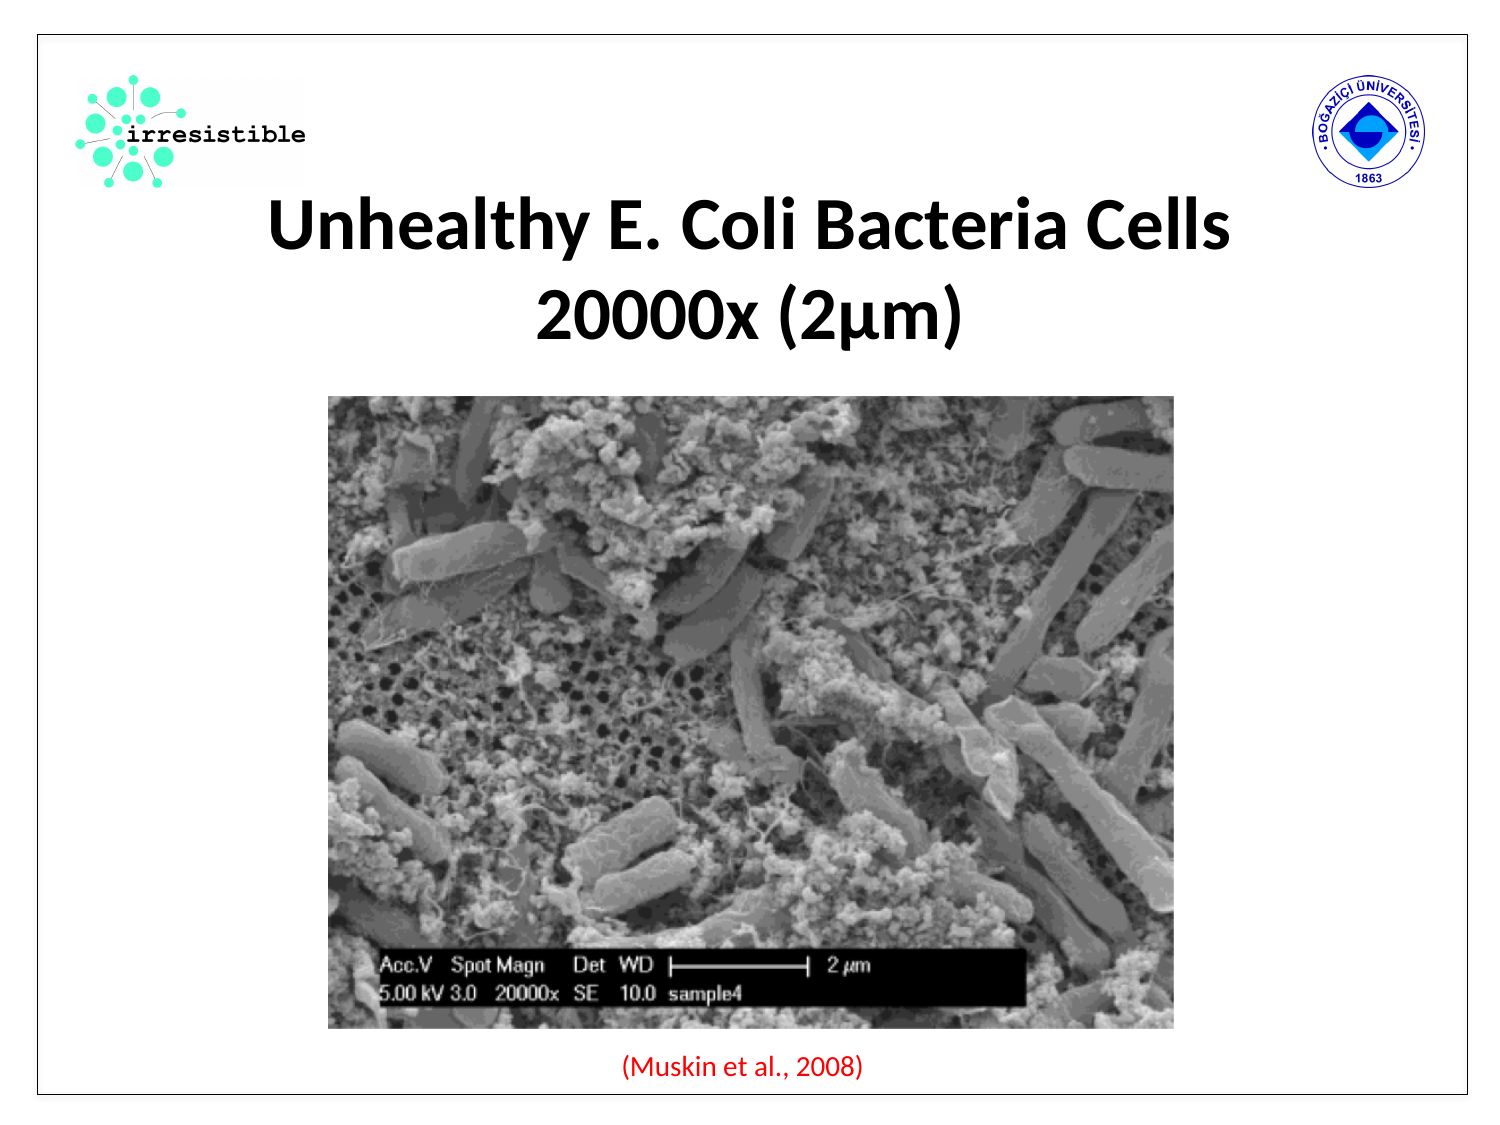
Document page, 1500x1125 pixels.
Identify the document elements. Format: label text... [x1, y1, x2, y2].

text_box [36, 34, 1468, 1096]
picture [1312, 75, 1426, 189]
text_box (Muskin et al., 2008) [606, 1039, 906, 1090]
picture [328, 395, 1175, 1029]
picture [74, 75, 305, 189]
